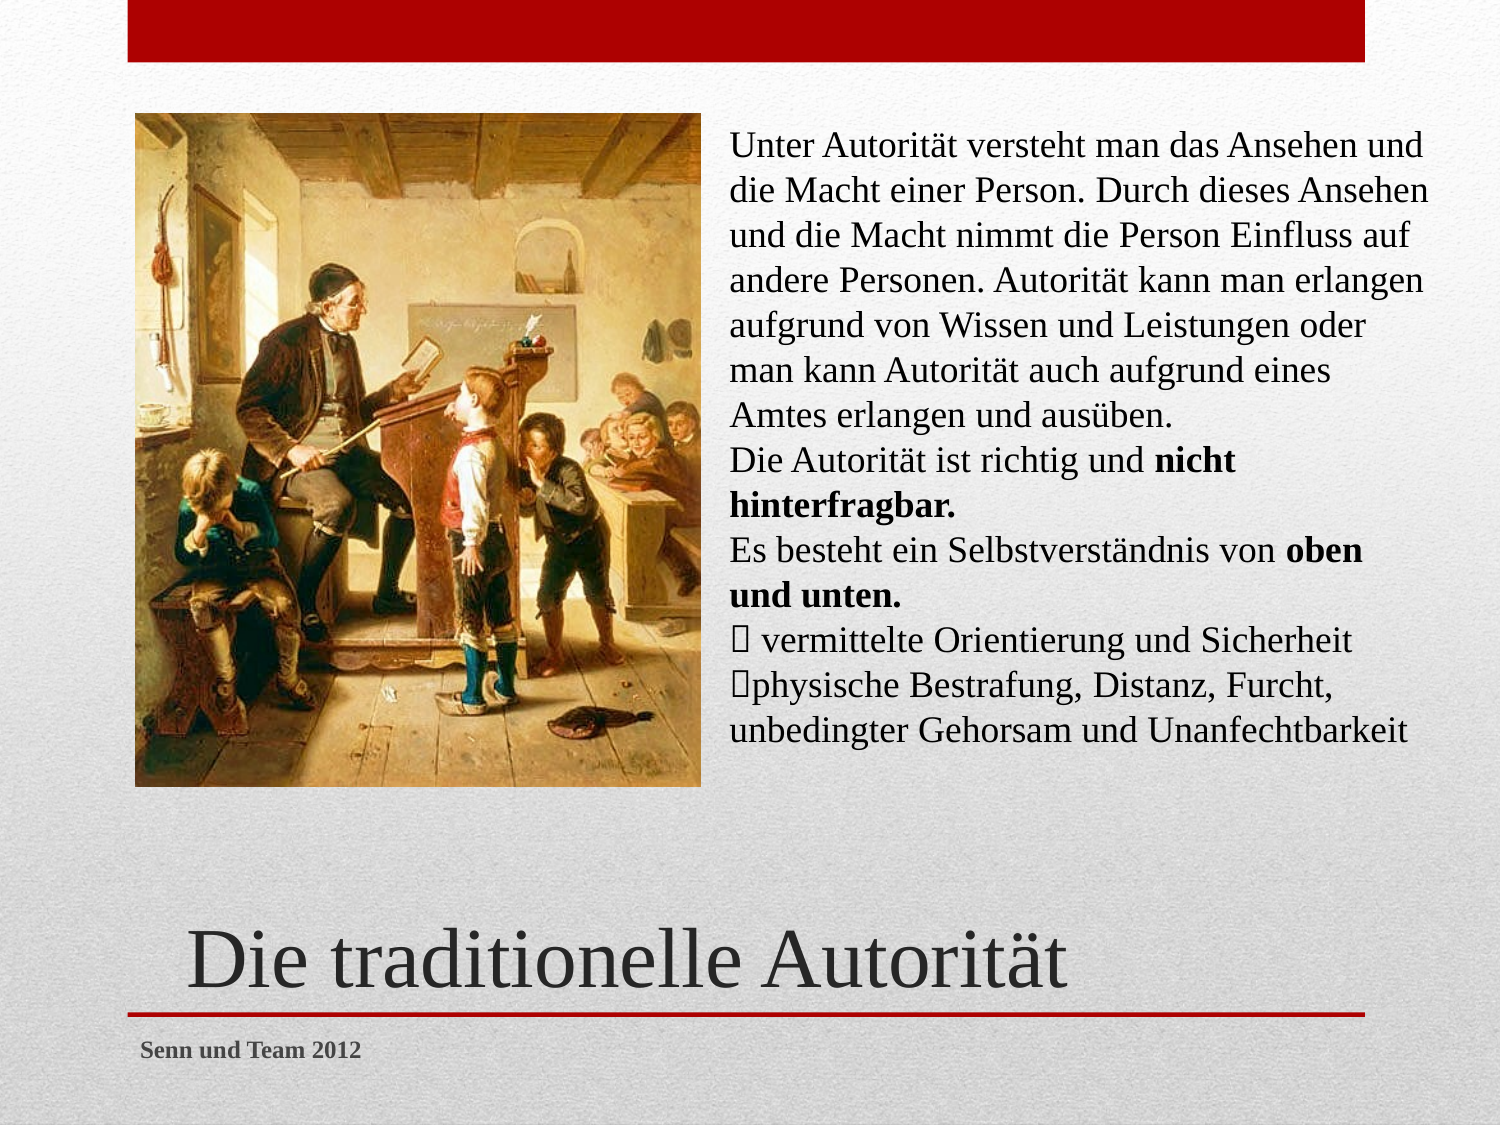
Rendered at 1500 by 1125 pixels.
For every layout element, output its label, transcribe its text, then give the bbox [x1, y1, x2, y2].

title Die traditionelle Autorität [171, 893, 1284, 1013]
footer Senn und Team 2012 [125, 1018, 925, 1079]
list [134, 112, 702, 788]
text_box Unter Autorität versteht man das Ansehen und die Macht einer Person. Durch dieses Ansehen und die Macht nimmt die Person Einfluss auf andere Personen. Autorität kann man erlangen aufgrund von Wissen und Leistungen oder man kann Autorität auch aufgrund eines Amtes erlangen und ausüben. Die Autorität ist richtig und nicht hinterfragbar. Es besteht ein Selbstverständnis von oben und unten.  vermittelte Orientierung und Sicherheit physische Bestrafung, Distanz, Furcht, unbedingter Gehorsam und Unanfechtbarkeit [714, 113, 1447, 758]
